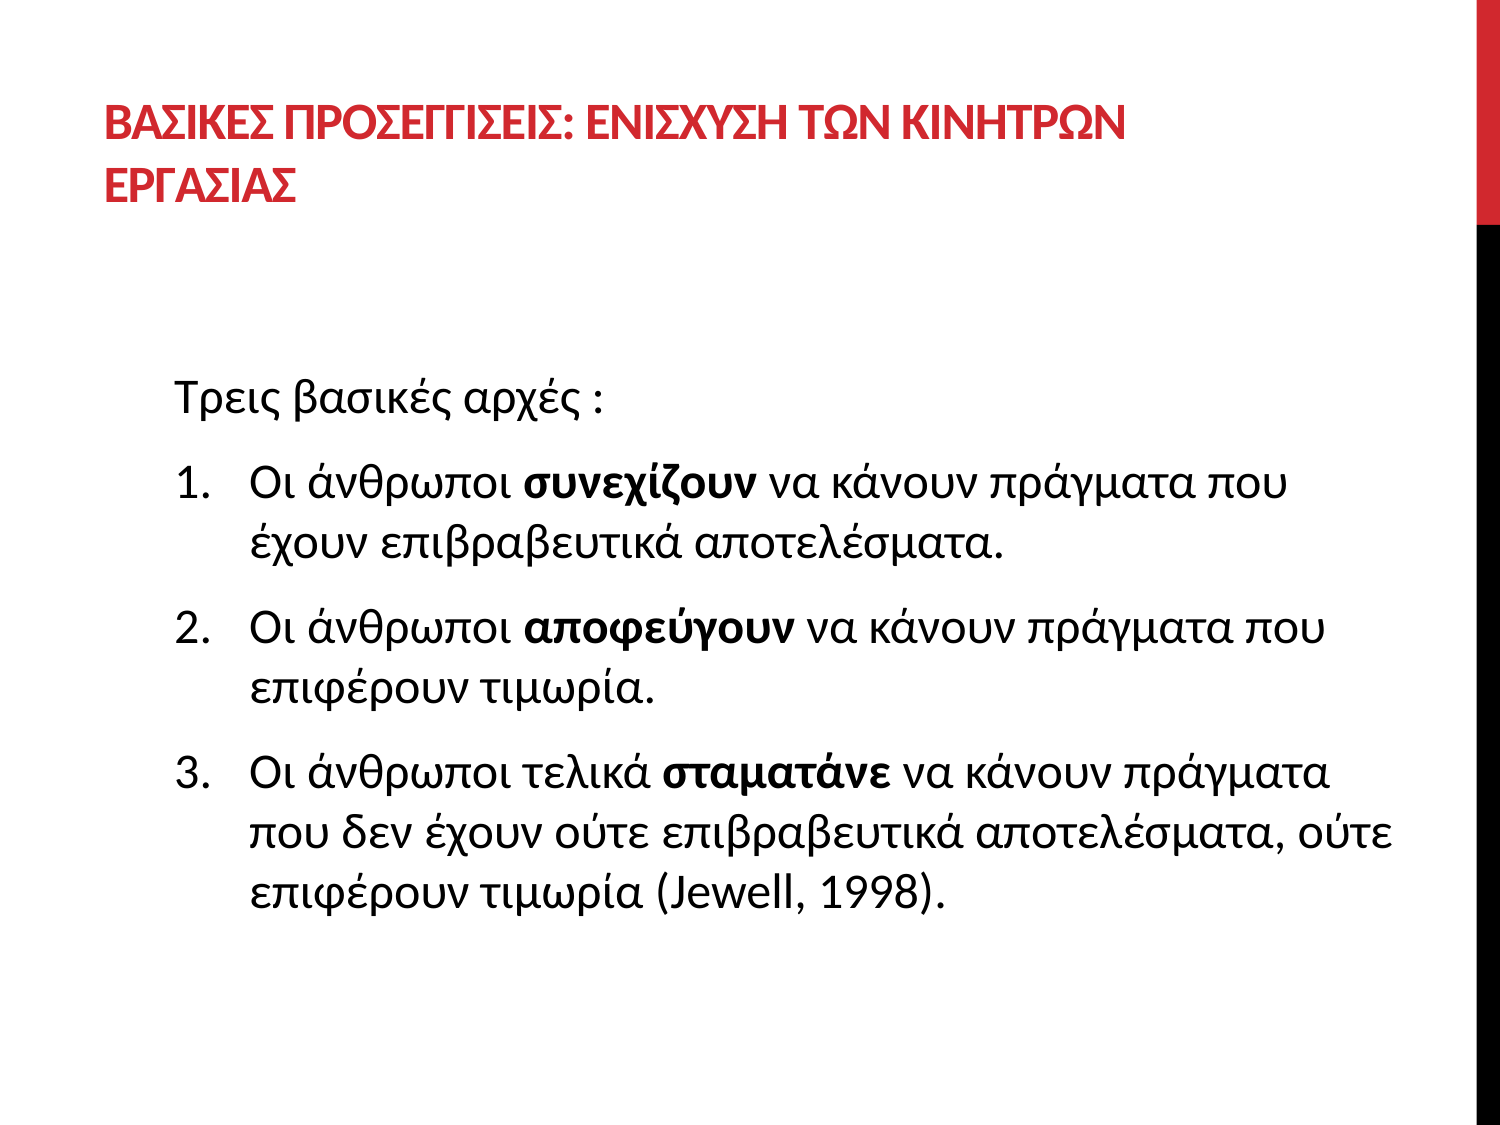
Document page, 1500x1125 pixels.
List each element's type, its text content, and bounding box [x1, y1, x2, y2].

title ΒΑΣΙΚΕΣ ΠΡΟΣΕΓΓΙΣΕΙΣ: ενισχυση των κινητρων εργασιασ [88, 78, 1319, 221]
text_box Τρεις βασικές αρχές : Οι άνθρωποι συνεχίζουν να κάνουν πράγματα που έχουν επιβραβευτικά αποτελέσματα. Οι άνθρωποι αποφεύγουν να κάνουν πράγματα που επιφέρουν τιμωρία. Οι άνθρωποι τελικά σταματάνε να κάνουν πράγματα που δεν έχουν ούτε επιβραβευτικά αποτελέσματα, ούτε επιφέρουν τιμωρία (Jewell, 1998). [159, 326, 1424, 927]
